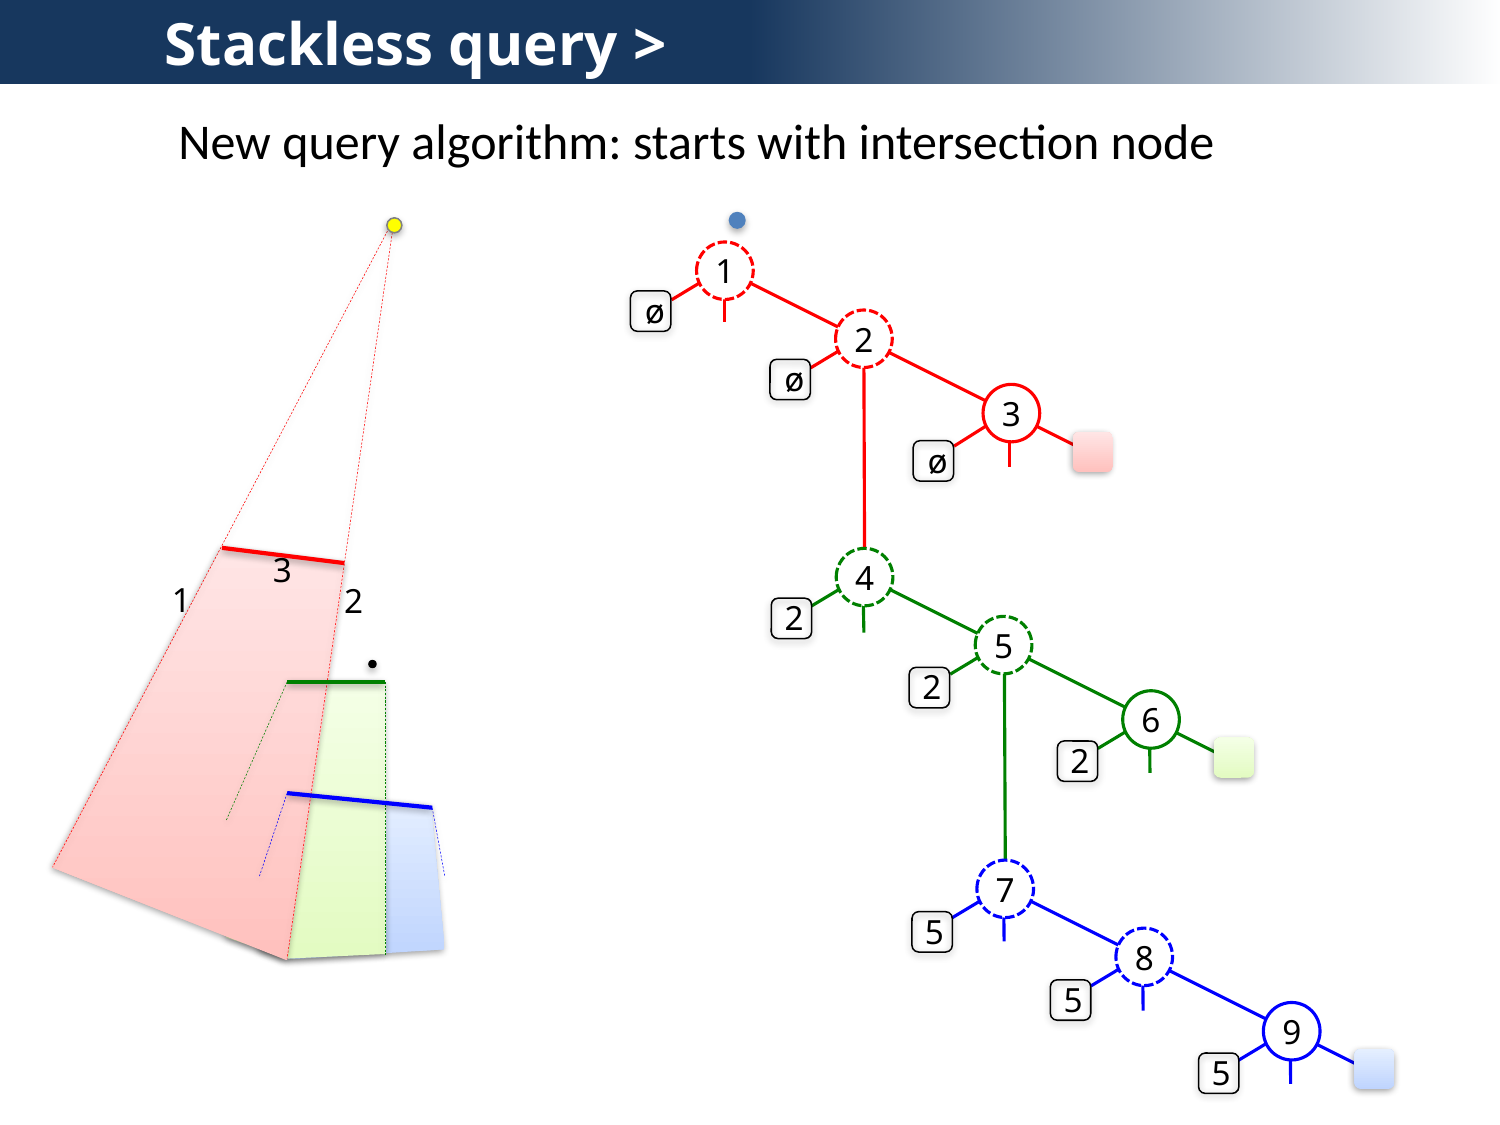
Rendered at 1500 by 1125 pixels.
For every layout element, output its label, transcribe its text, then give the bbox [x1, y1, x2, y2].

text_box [811, 548, 1255, 778]
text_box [629, 282, 681, 339]
text_box Stackless query > [0, 0, 1500, 84]
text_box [1197, 1044, 1246, 1101]
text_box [1048, 971, 1098, 1028]
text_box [1055, 732, 1105, 789]
text_box [728, 211, 746, 229]
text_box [768, 350, 821, 407]
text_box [911, 432, 964, 489]
text_box [1082, 431, 1114, 474]
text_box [951, 859, 1395, 1090]
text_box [671, 241, 1077, 549]
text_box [907, 658, 956, 715]
text_box New query algorithm: starts with intersection node [163, 102, 1231, 178]
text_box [769, 589, 819, 646]
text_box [910, 903, 959, 960]
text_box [51, 217, 445, 961]
